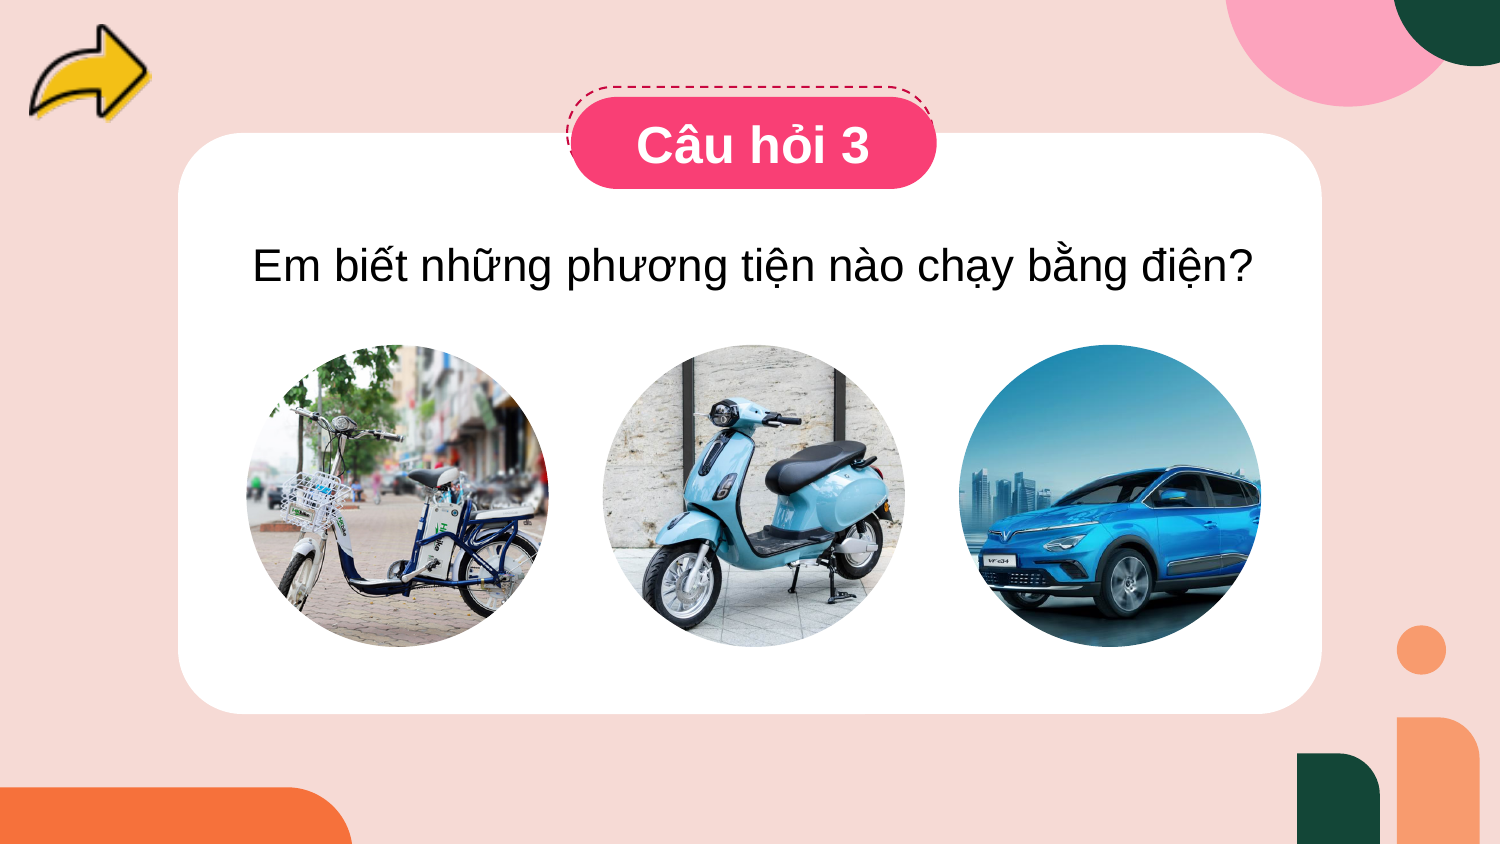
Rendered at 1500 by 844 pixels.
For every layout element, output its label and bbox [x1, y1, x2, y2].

picture [602, 344, 906, 648]
picture [958, 344, 1262, 648]
picture [246, 344, 549, 648]
text_box [177, 86, 1323, 715]
text_box [28, 24, 152, 123]
